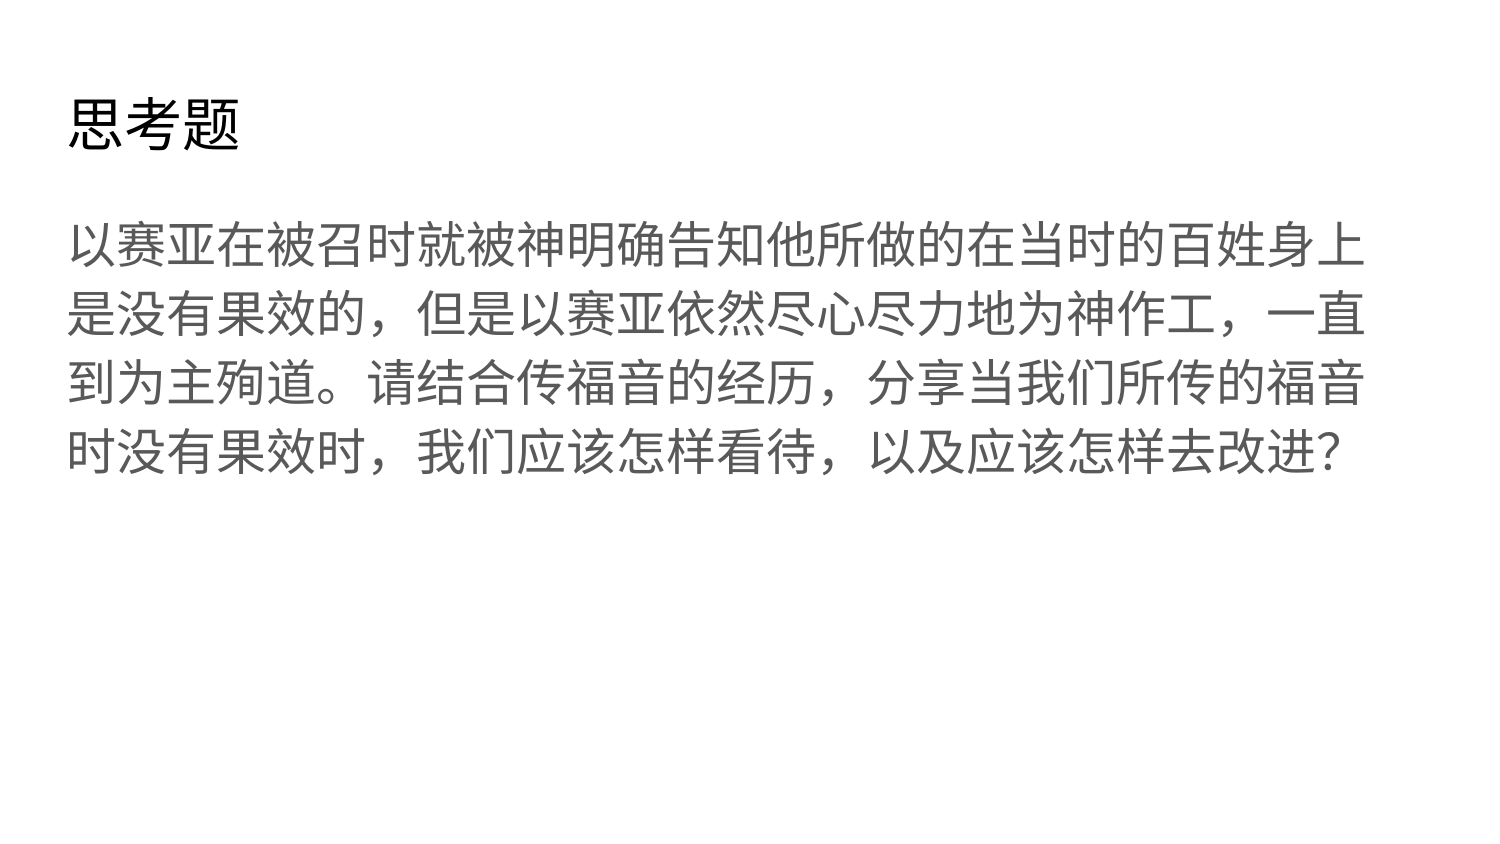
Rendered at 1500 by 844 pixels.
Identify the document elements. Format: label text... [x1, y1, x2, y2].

list 以赛亚在被召时就被神明确告知他所做的在当时的百姓身上是没有果效的，但是以赛亚依然尽心尽力地为神作工，一直到为主殉道。请结合传福音的经历，分享当我们所传的福音时没有果效时，我们应该怎样看待，以及应该怎样去改进？ [51, 189, 1394, 750]
title 思考题 [51, 72, 1449, 167]
